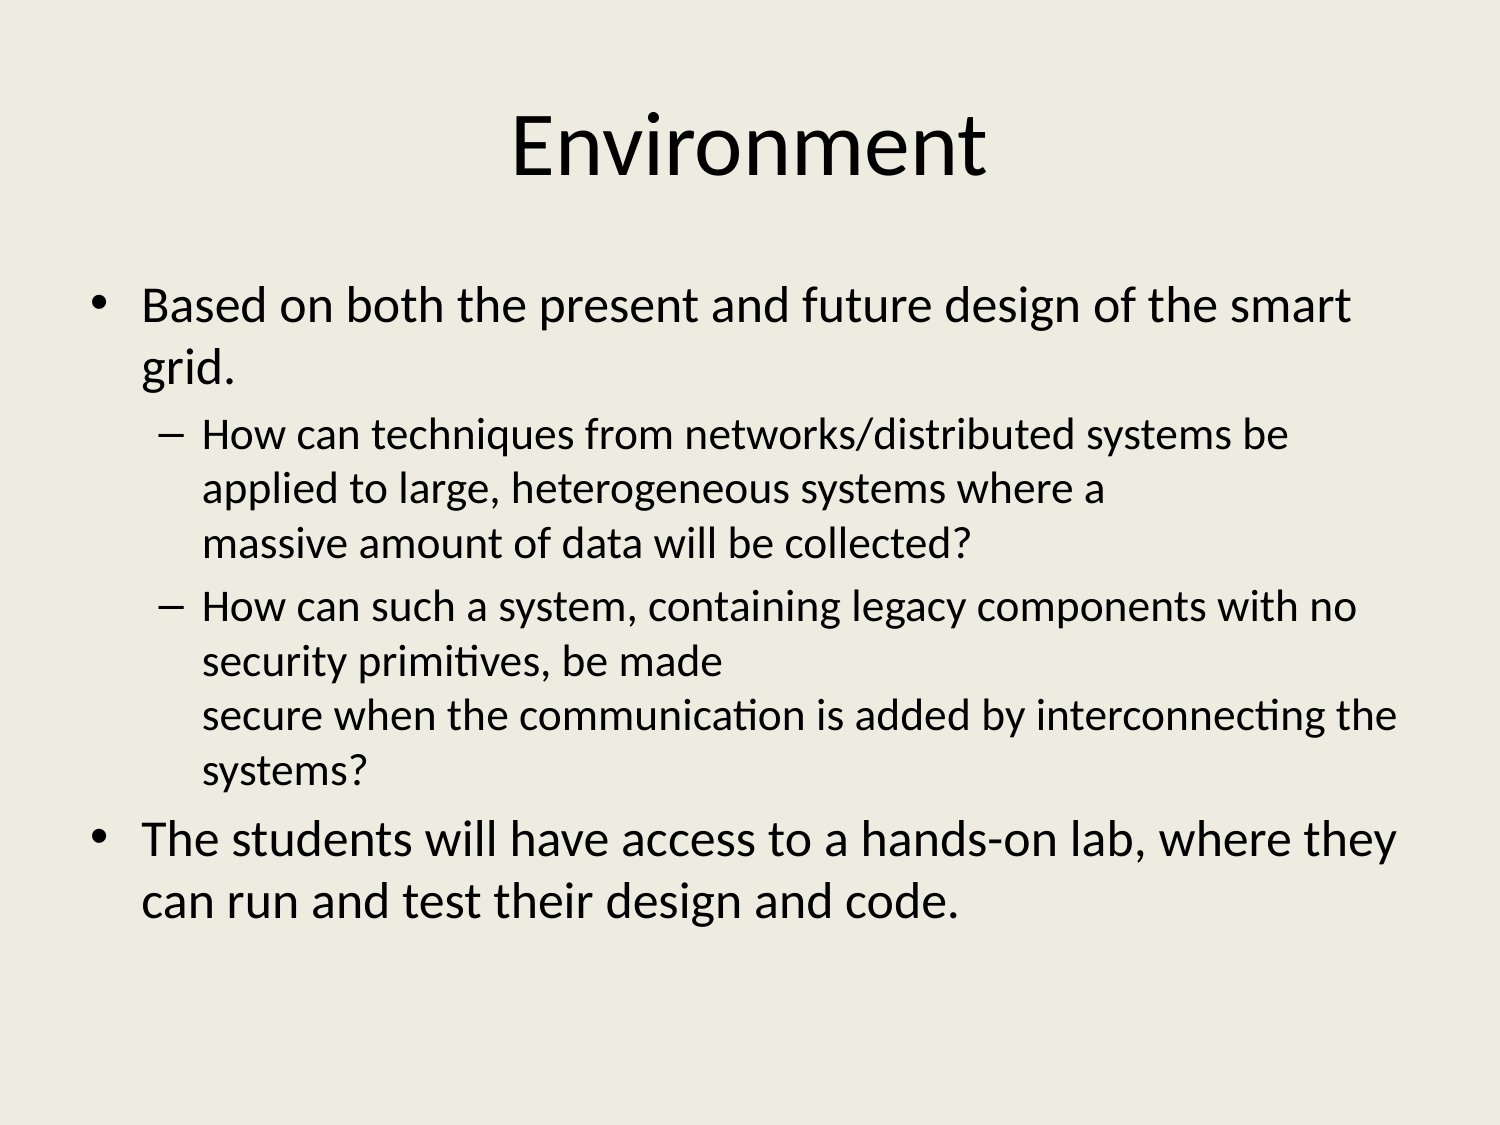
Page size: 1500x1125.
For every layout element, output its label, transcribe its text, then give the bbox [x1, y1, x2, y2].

title Environment [75, 45, 1425, 233]
list Based on both the present and future design of the smart grid. How can techniques from networks/distributed systems be applied to large, heterogeneous systems where a massive amount of data will be collected? How can such a system, containing legacy components with no security primitives, be made secure when the communication is added by interconnecting the systems? The students will have access to a hands-on lab, where they can run and test their design and code. [75, 262, 1425, 1005]
